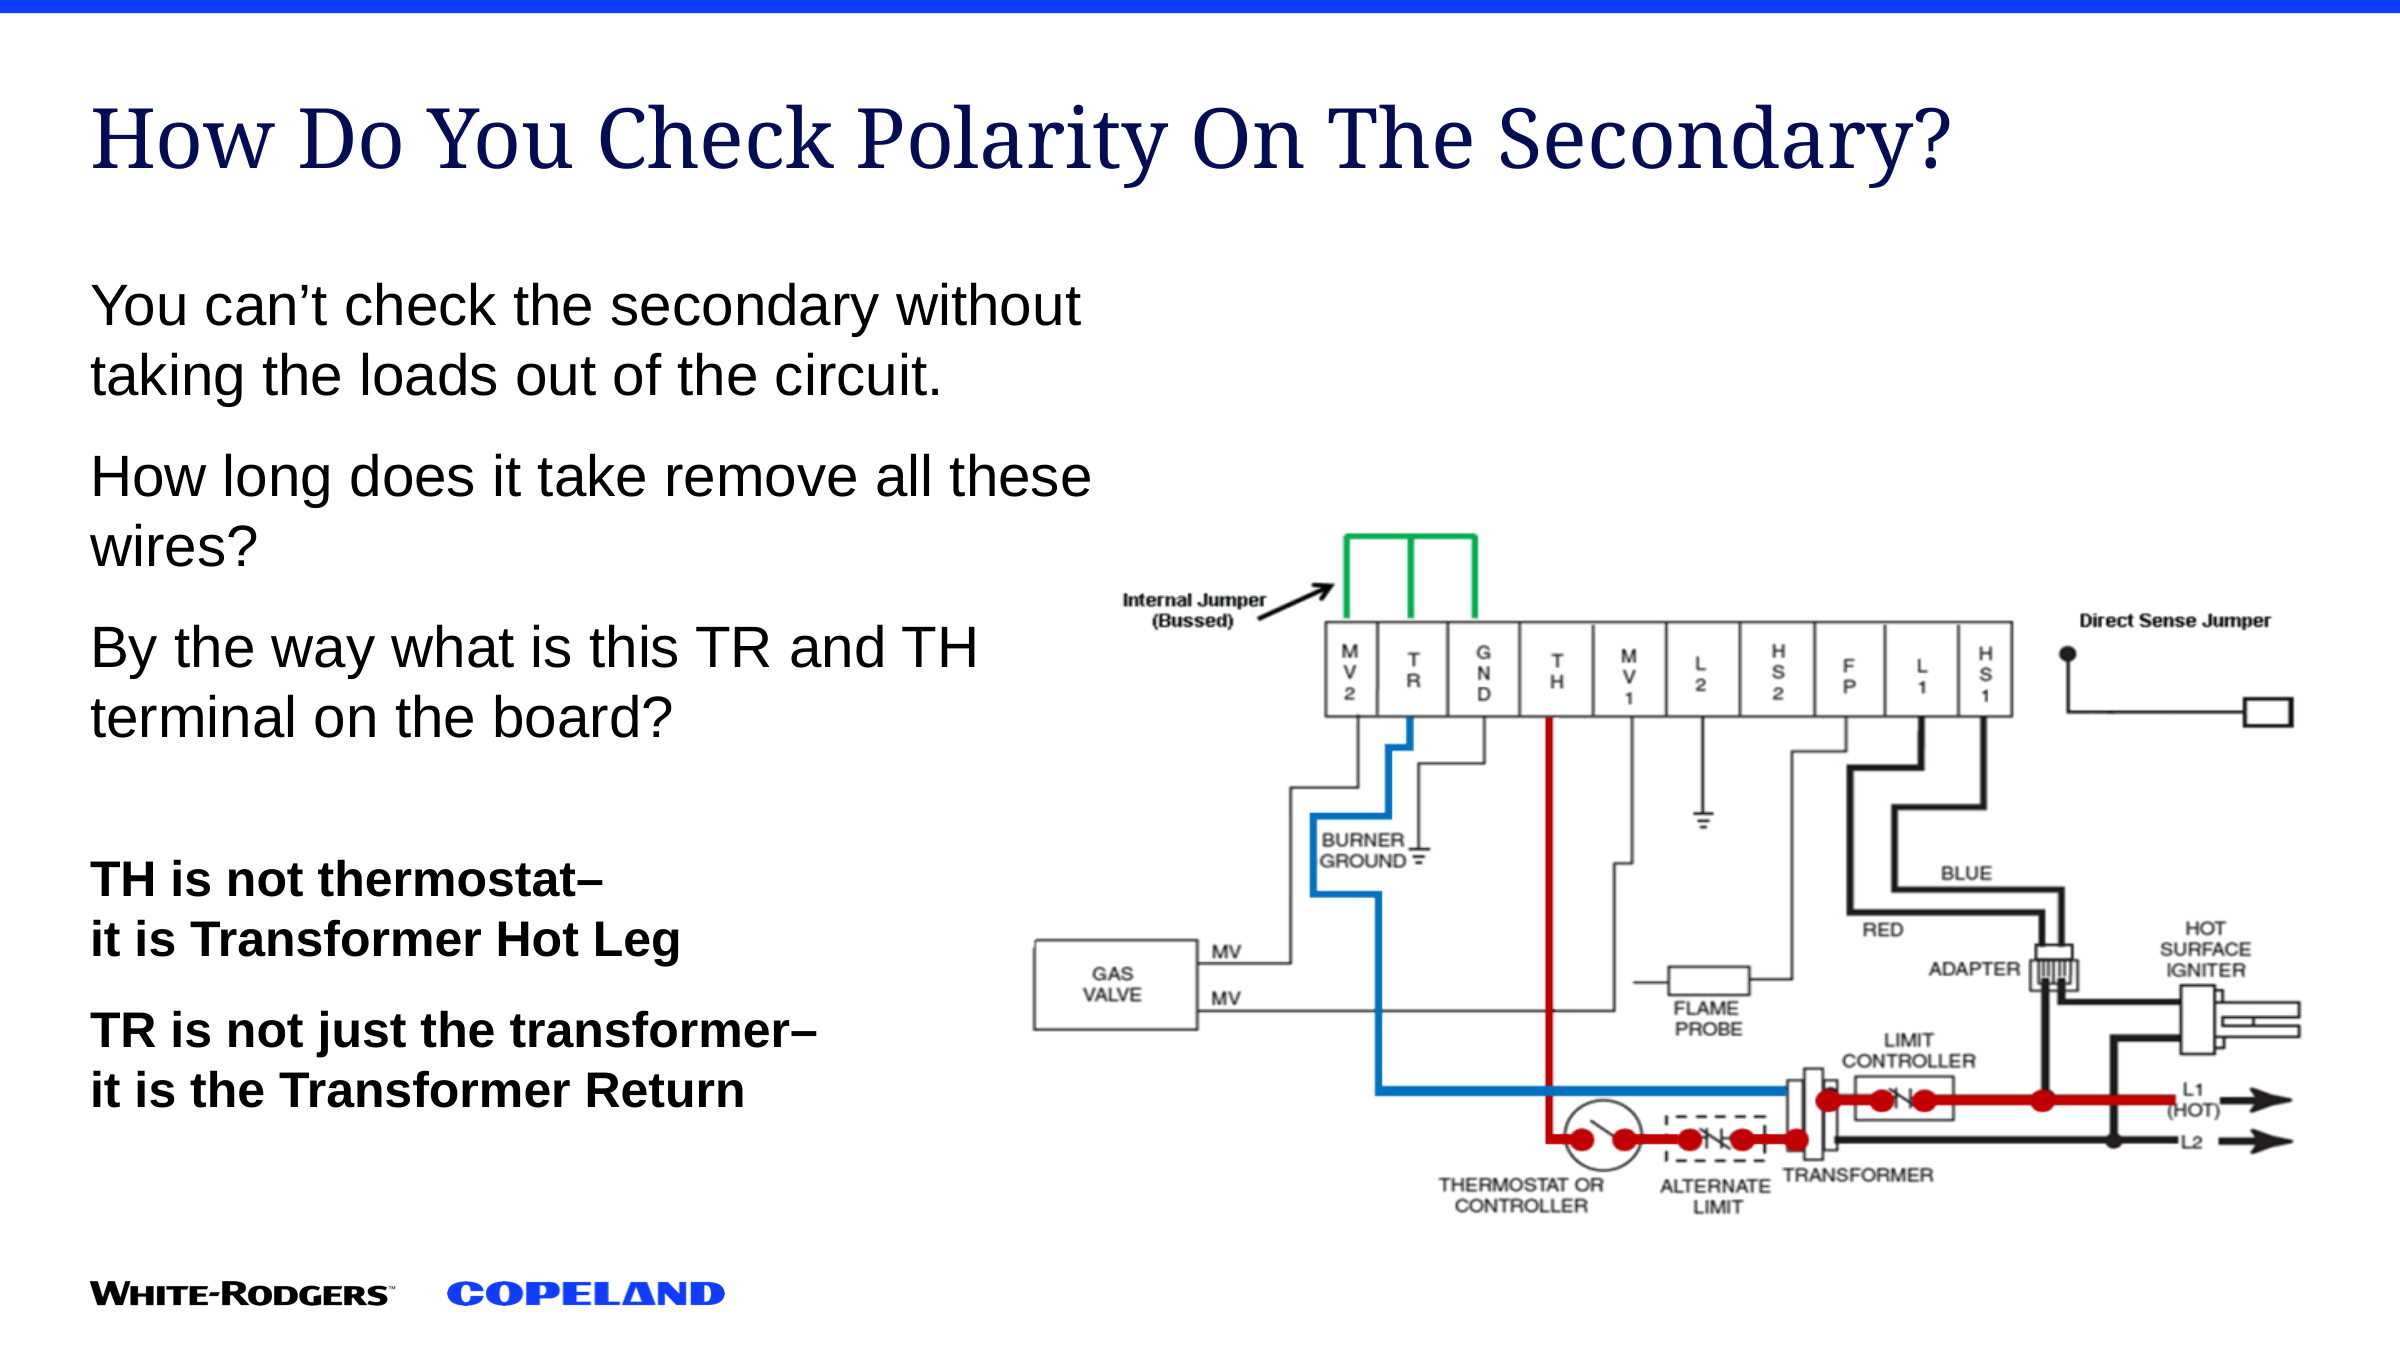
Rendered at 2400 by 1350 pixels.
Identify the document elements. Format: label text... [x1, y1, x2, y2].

picture [447, 1281, 725, 1306]
text_box TH is not thermostat– it is Transformer Hot Leg TR is not just the transformer–it is the Transformer Return [90, 755, 848, 1087]
picture [89, 1281, 396, 1306]
picture [1025, 454, 2310, 1336]
list How Do You Check Polarity On The Secondary? [90, 23, 2275, 186]
list You can’t check the secondary without taking the loads out of the circuit. How long does it take remove all these wires? By the way what is this TR and TH terminal on the board? [90, 266, 1109, 756]
